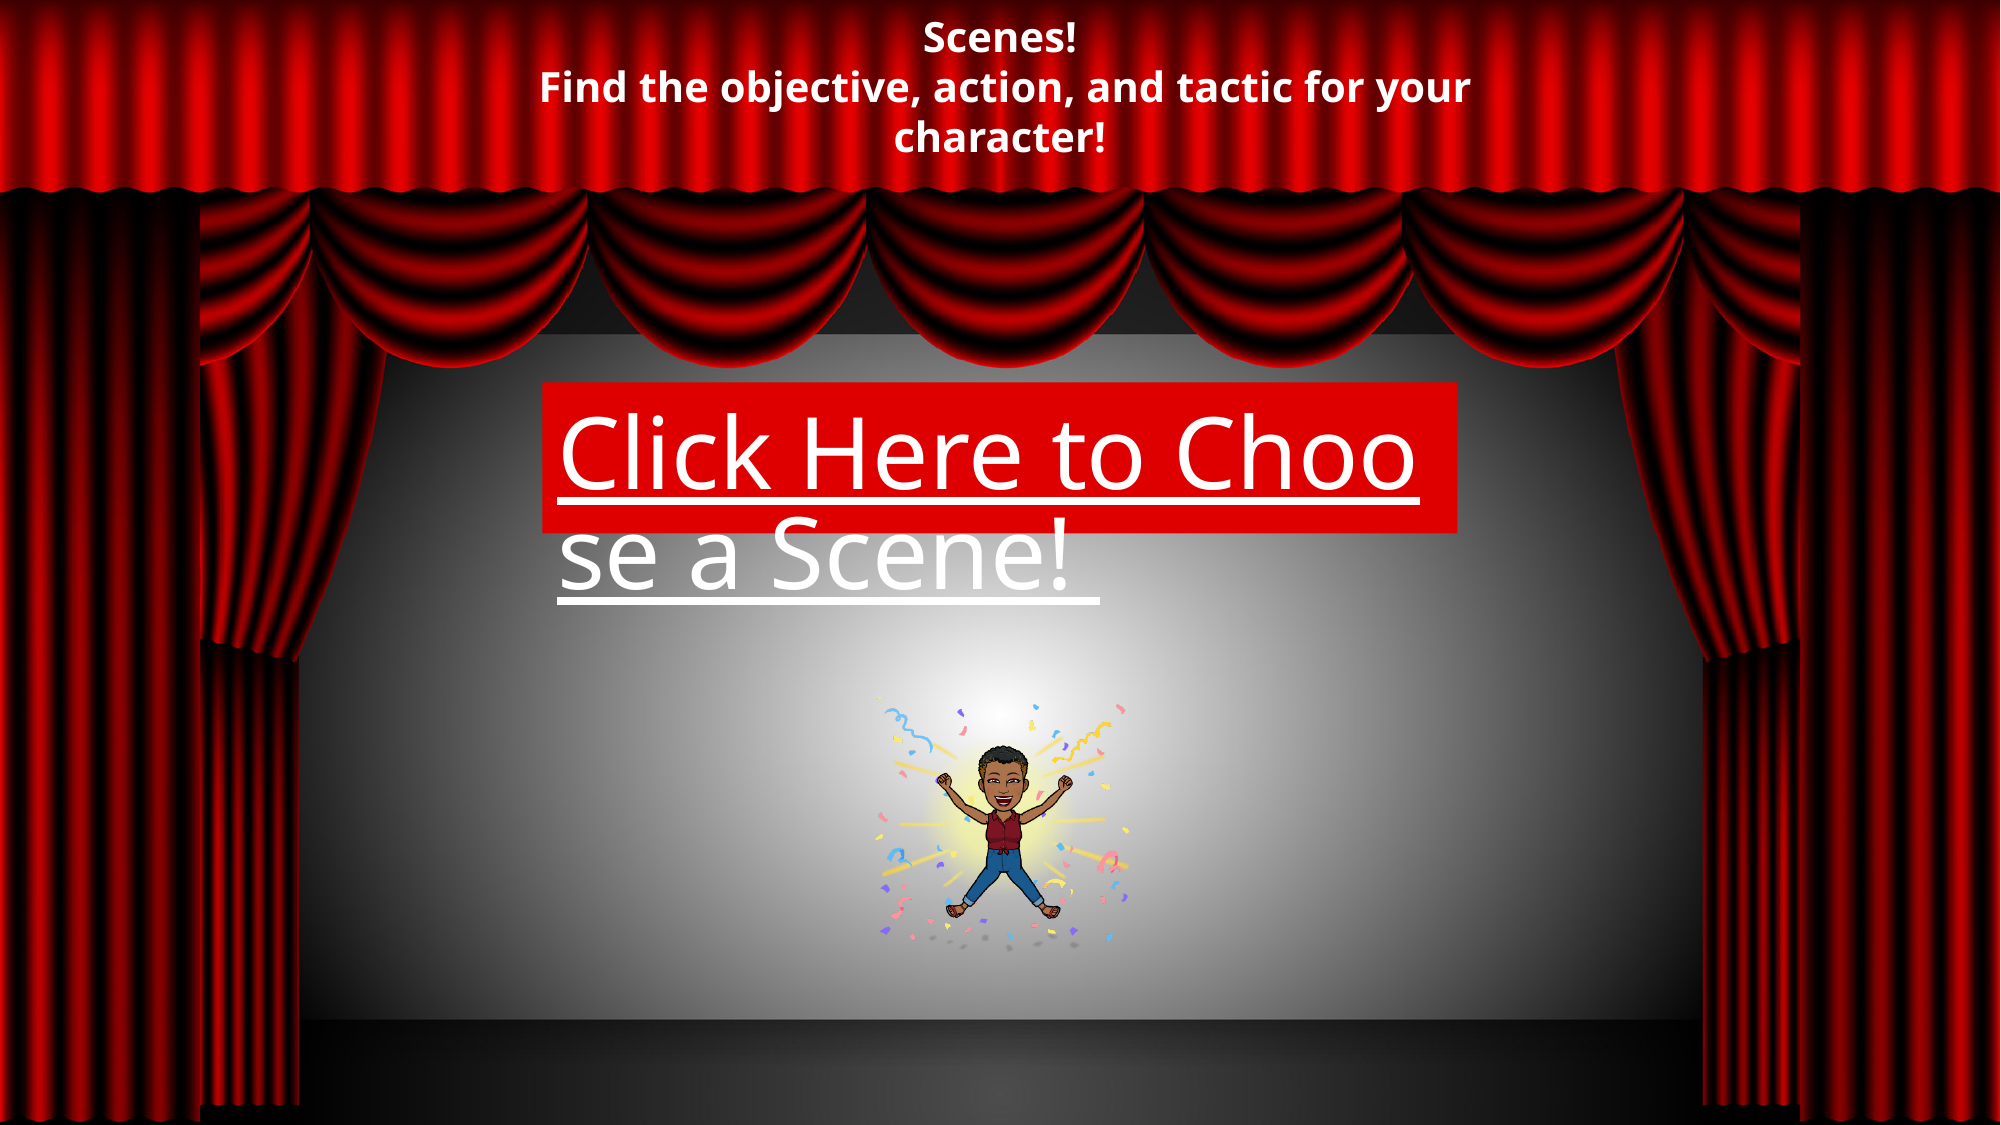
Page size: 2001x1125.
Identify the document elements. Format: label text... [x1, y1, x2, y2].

text_box Click Here to Choose a Scene! [542, 382, 1458, 534]
text_box Scenes! Find the objective, action, and tactic for your character! [500, 3, 1500, 169]
picture [0, 0, 2001, 1125]
